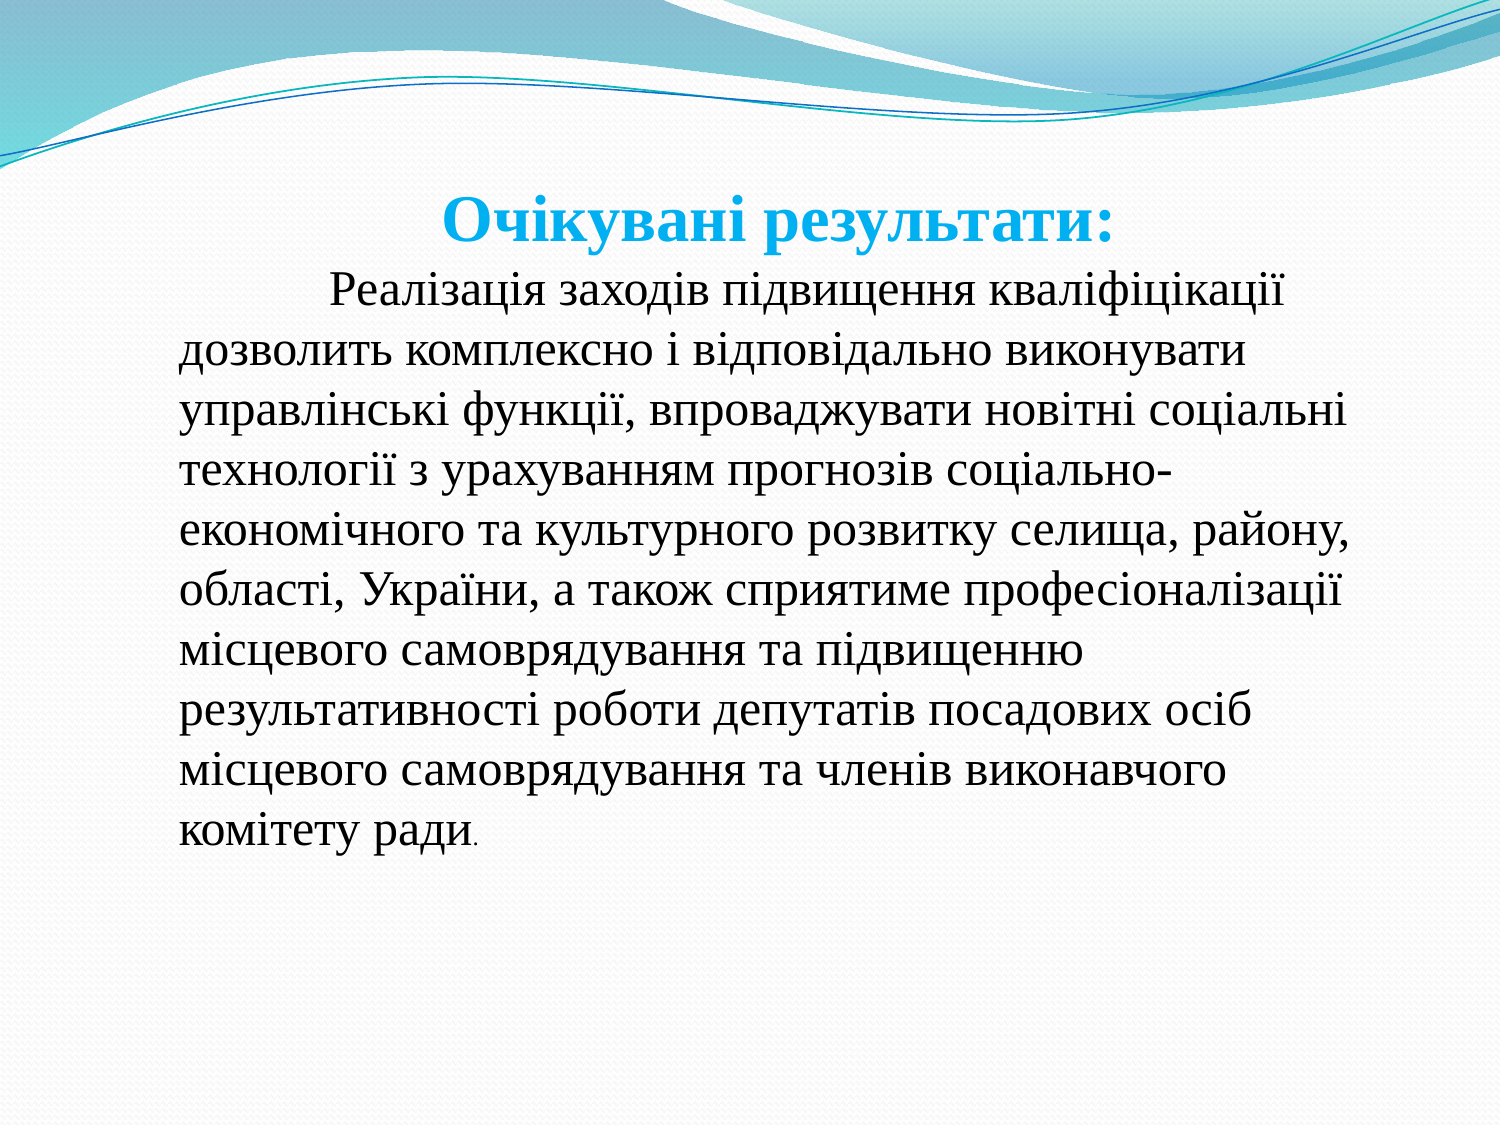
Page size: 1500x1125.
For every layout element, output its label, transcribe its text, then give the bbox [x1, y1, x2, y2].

text_box Очікувані результати: Реалізація заходів підвищення кваліфіцікації дозволить комплексно і відповідально виконувати управлінські функції, впроваджувати новітні соціальні технології з урахуванням прогнозів соціально-економічного та культурного розвитку селища, району, області, України, а також сприятиме професіоналізації місцевого самоврядування та підвищенню результативності роботи депутатів посадових осіб місцевого самоврядування та членів виконавчого комітету ради. [163, 167, 1395, 908]
title [82, 46, 1433, 293]
